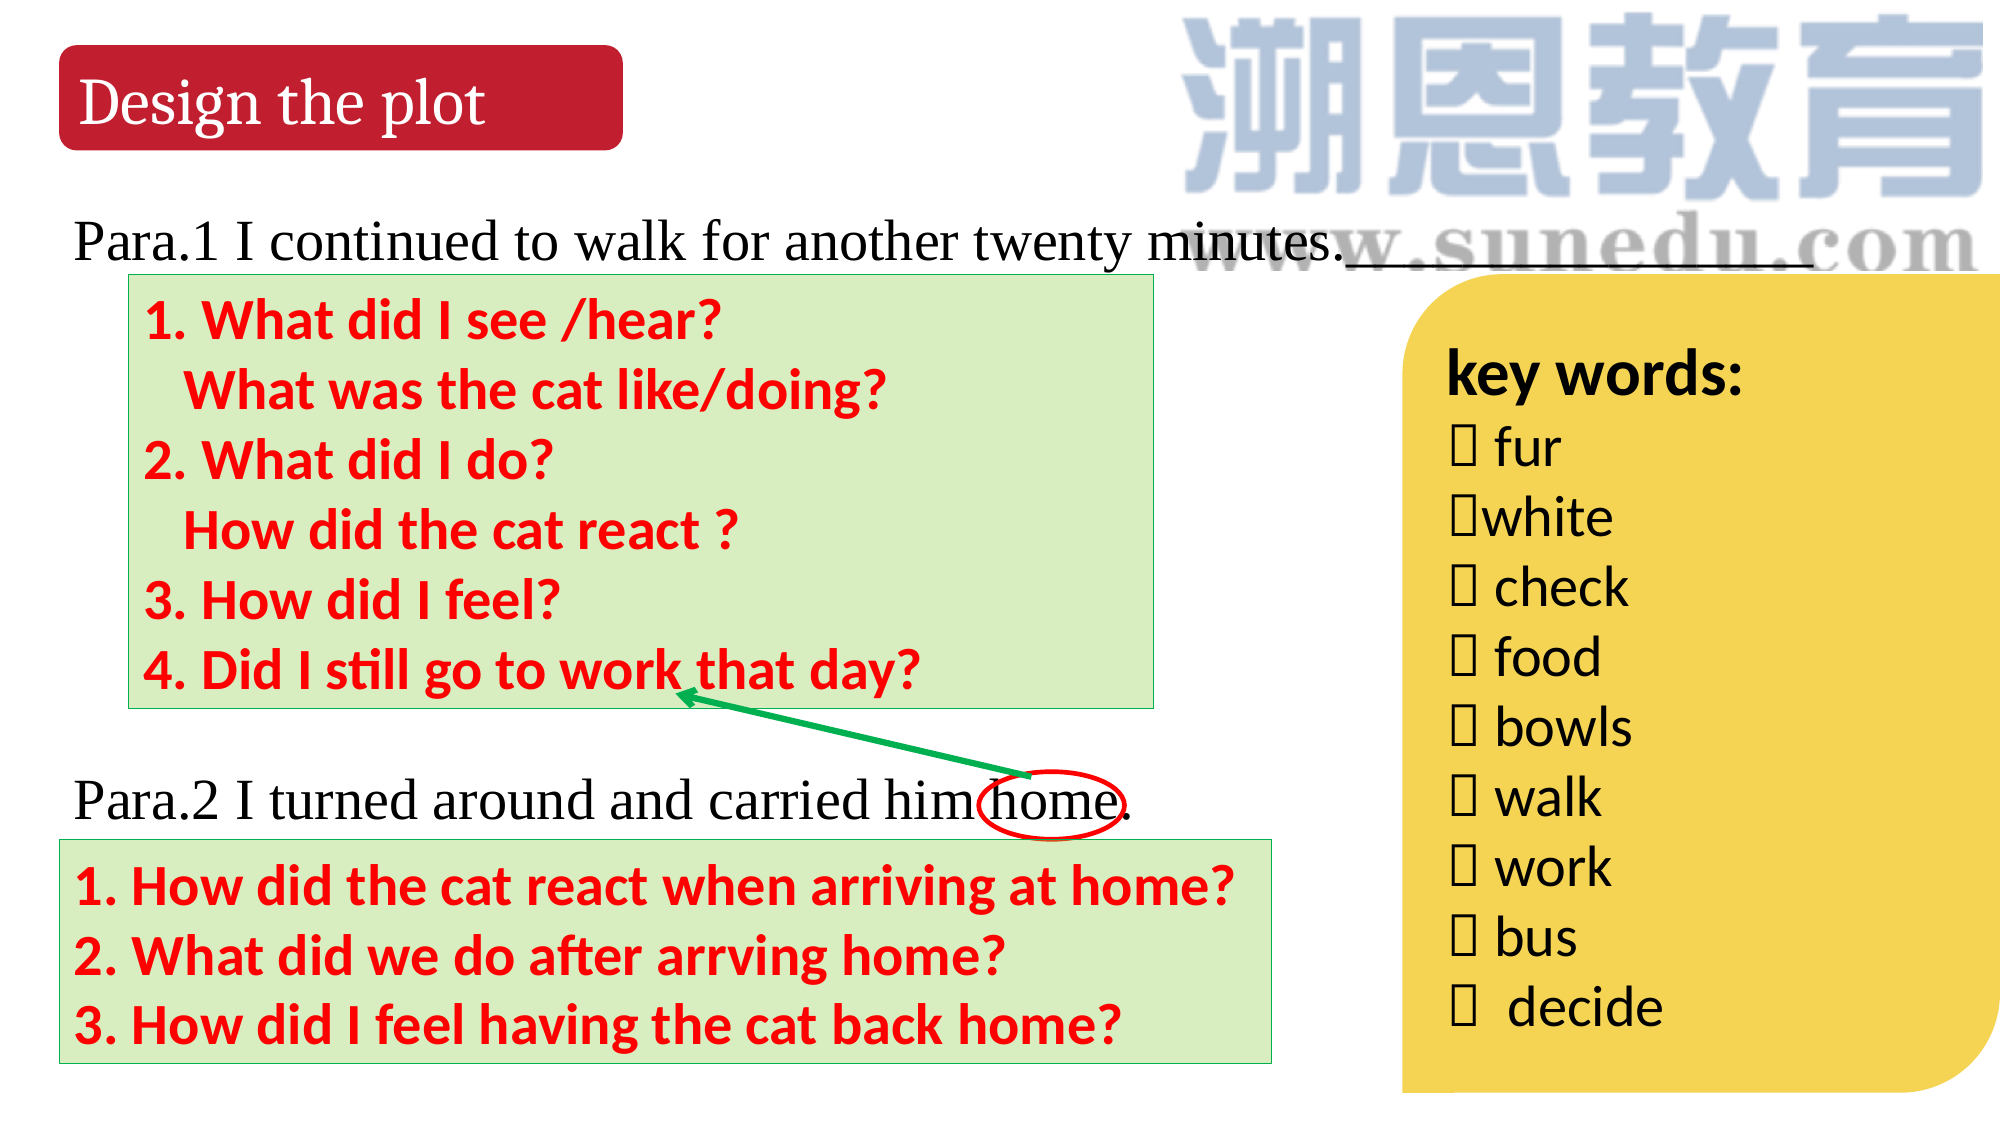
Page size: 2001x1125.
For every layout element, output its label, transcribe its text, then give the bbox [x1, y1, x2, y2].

text_box key words:  fur white  check  food  bowls  walk  work  bus  decide [1401, 273, 2000, 1094]
text_box 1. How did the cat react when arriving at home? 2. What did we do after arrving home? 3. How did I feel having the cat back home? [59, 839, 1272, 1064]
picture [1178, 10, 1983, 271]
text_box Para.1 I continued to walk for another twenty minutes.________________ Para.2 I turned around and carried him home. [59, 194, 1935, 839]
text_box Design the plot [58, 44, 624, 152]
text_box 1. What did I see /hear? What was the cat like/doing? 2. What did I do? How did the cat react ? 3. How did I feel? 4. Did I still go to work that day? [128, 274, 1154, 709]
text_box [977, 770, 1126, 839]
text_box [675, 693, 1032, 777]
